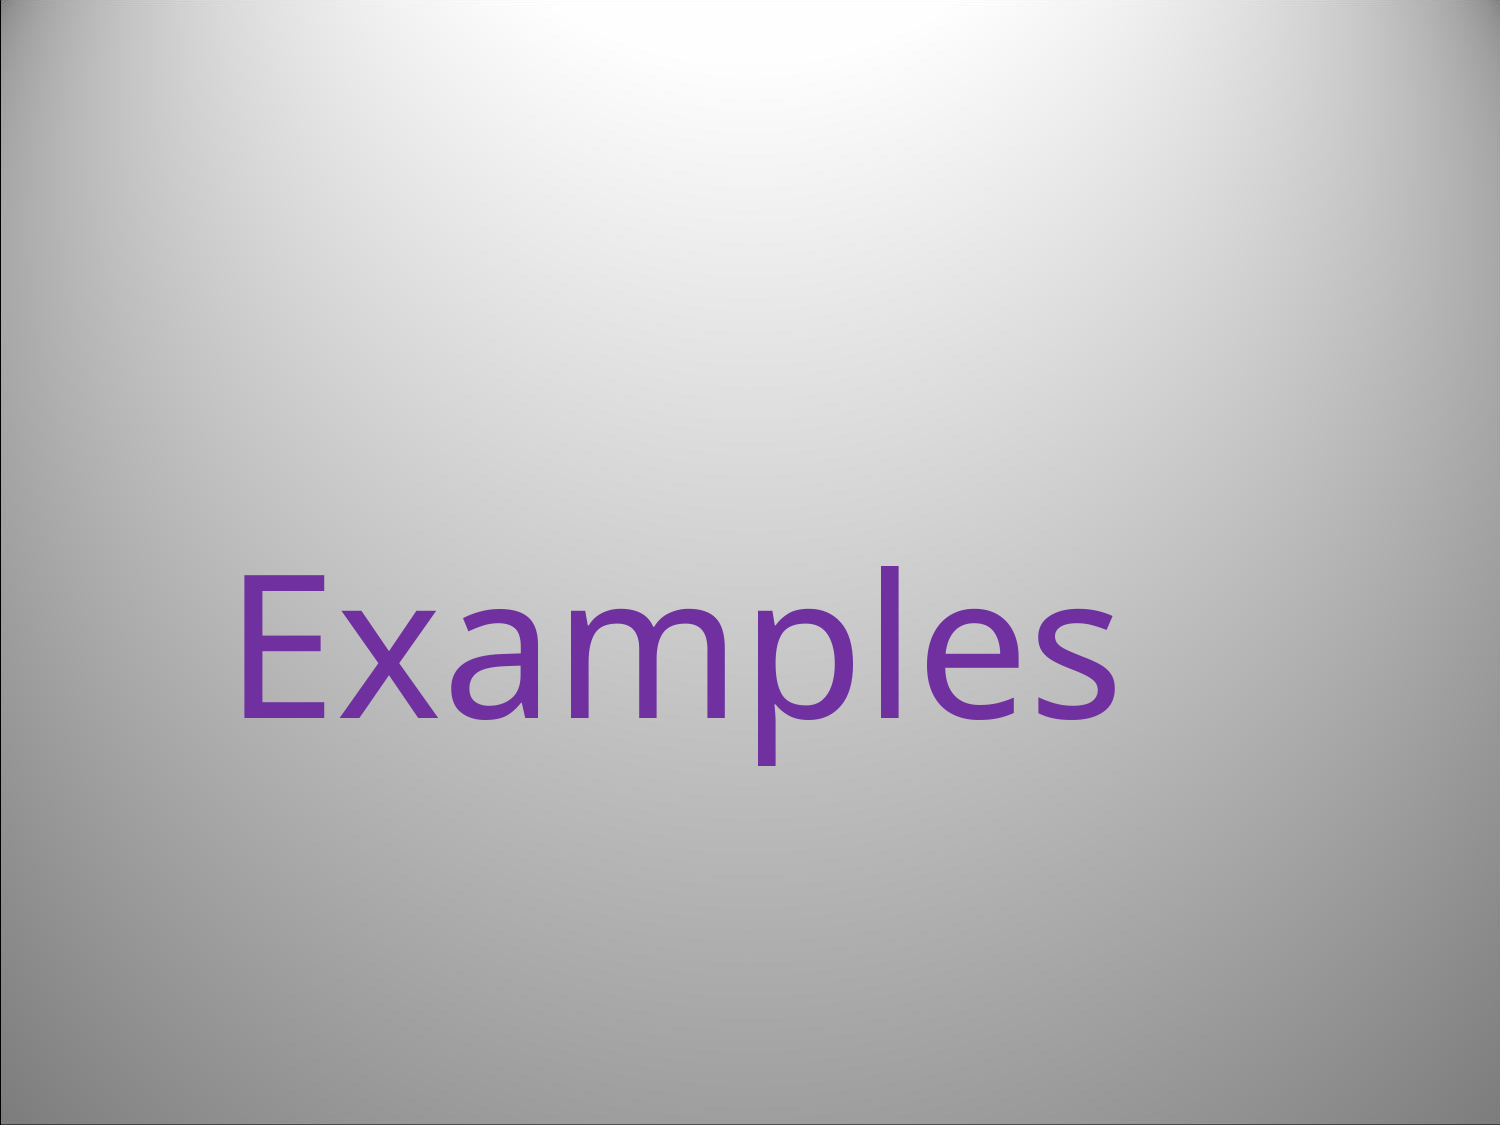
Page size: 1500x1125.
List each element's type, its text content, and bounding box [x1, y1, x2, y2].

title Examples [0, 524, 1351, 753]
picture [0, 0, 1500, 1125]
